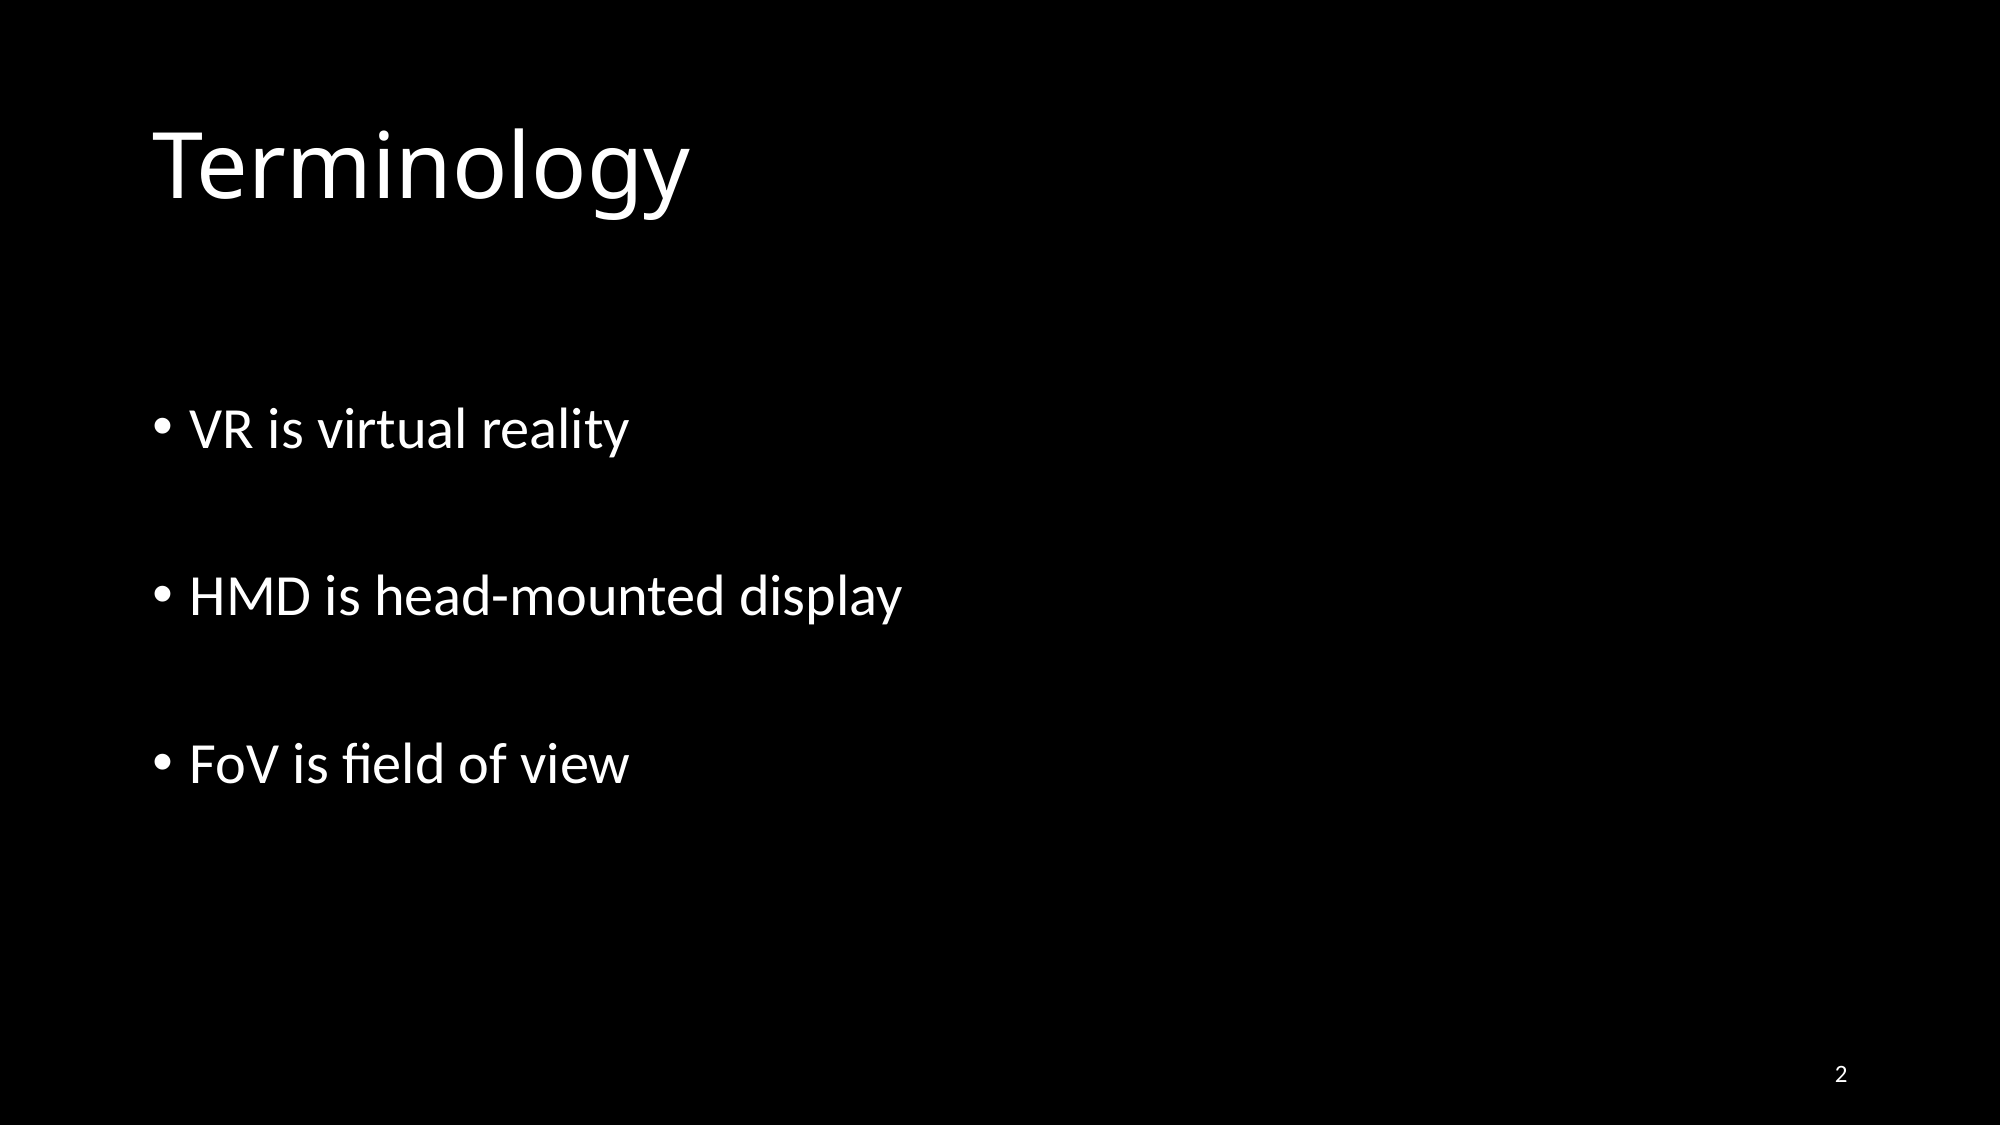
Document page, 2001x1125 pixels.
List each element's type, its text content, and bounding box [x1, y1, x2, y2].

slide_number 2 [1412, 1042, 1863, 1103]
list VR is virtual reality HMD is head-mounted display FoV is field of view [137, 299, 1863, 1014]
title Terminology [137, 59, 1863, 278]
